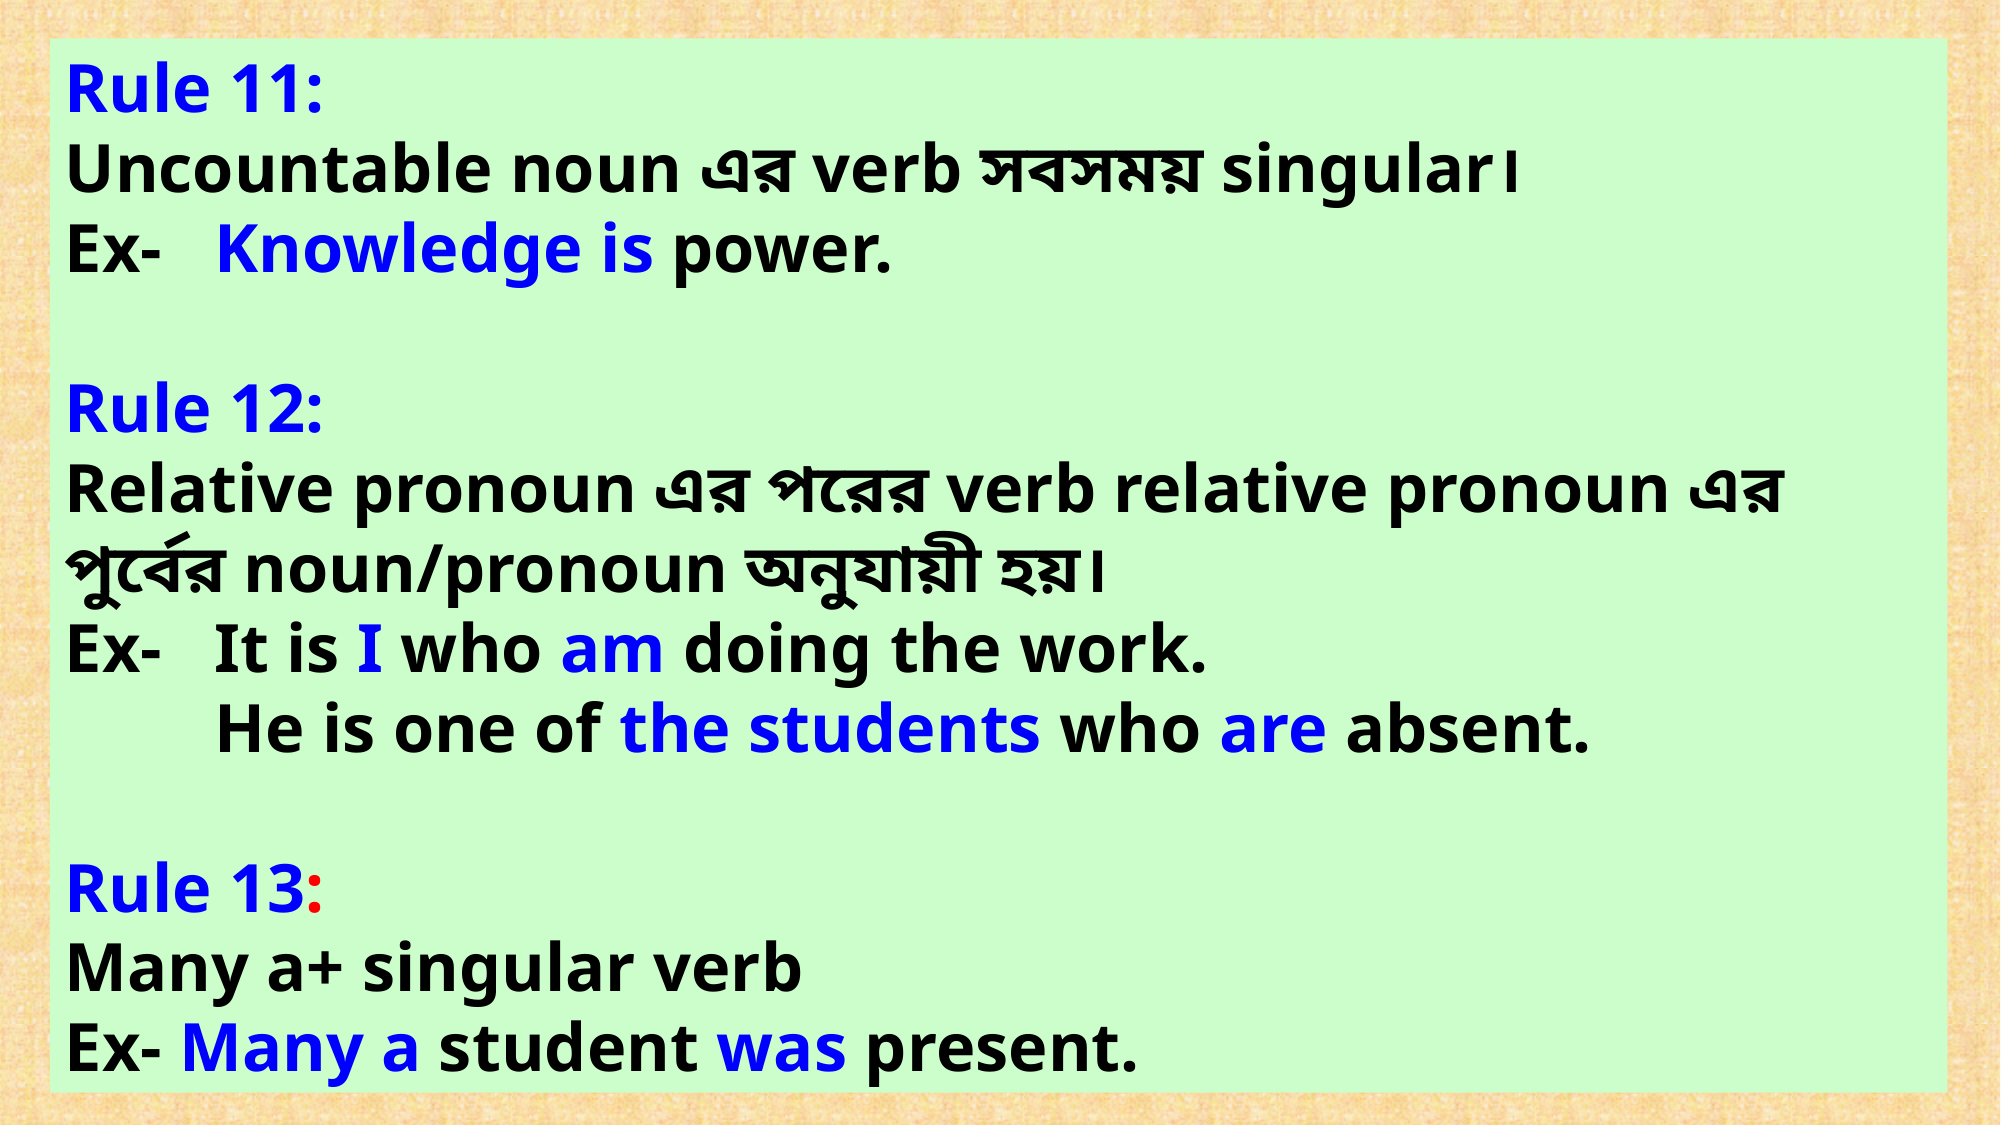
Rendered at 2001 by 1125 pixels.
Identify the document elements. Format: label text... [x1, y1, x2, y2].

picture [0, 0, 2001, 1125]
text_box Rule 11: Uncountable noun এর verb সবসময় singular। Ex- Knowledge is power. Rule 12: Relative pronoun এর পরের verb relative pronoun এর পুর্বের noun/pronoun অনুযায়ী হয়। Ex- It is I who am doing the work. He is one of the students who are absent. Rule 13: Many a+ singular verb Ex- Many a student was present. [49, 38, 1948, 1093]
